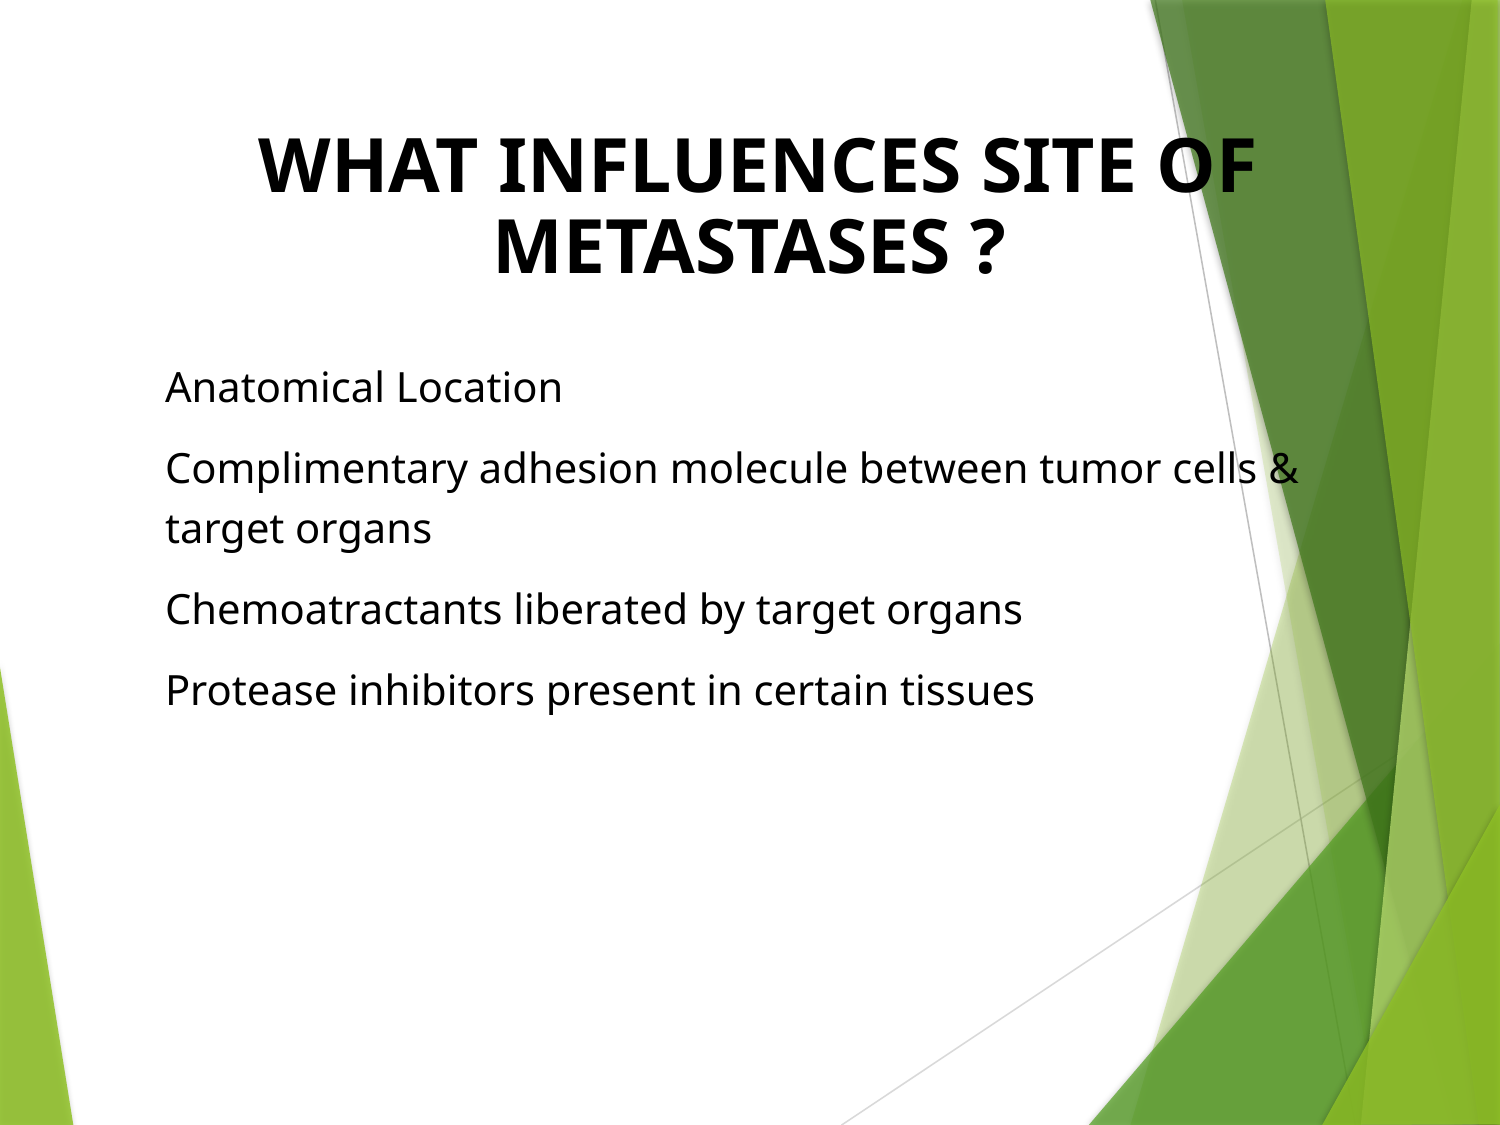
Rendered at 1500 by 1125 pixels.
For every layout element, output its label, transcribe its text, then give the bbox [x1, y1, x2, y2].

list Anatomical Location Complimentary adhesion molecule between tumor cells & target organs Chemoatractants liberated by target organs Protease inhibitors present in certain tissues [112, 343, 1387, 950]
title WHAT INFLUENCES SITE OF METASTASES ? [112, 99, 1387, 318]
